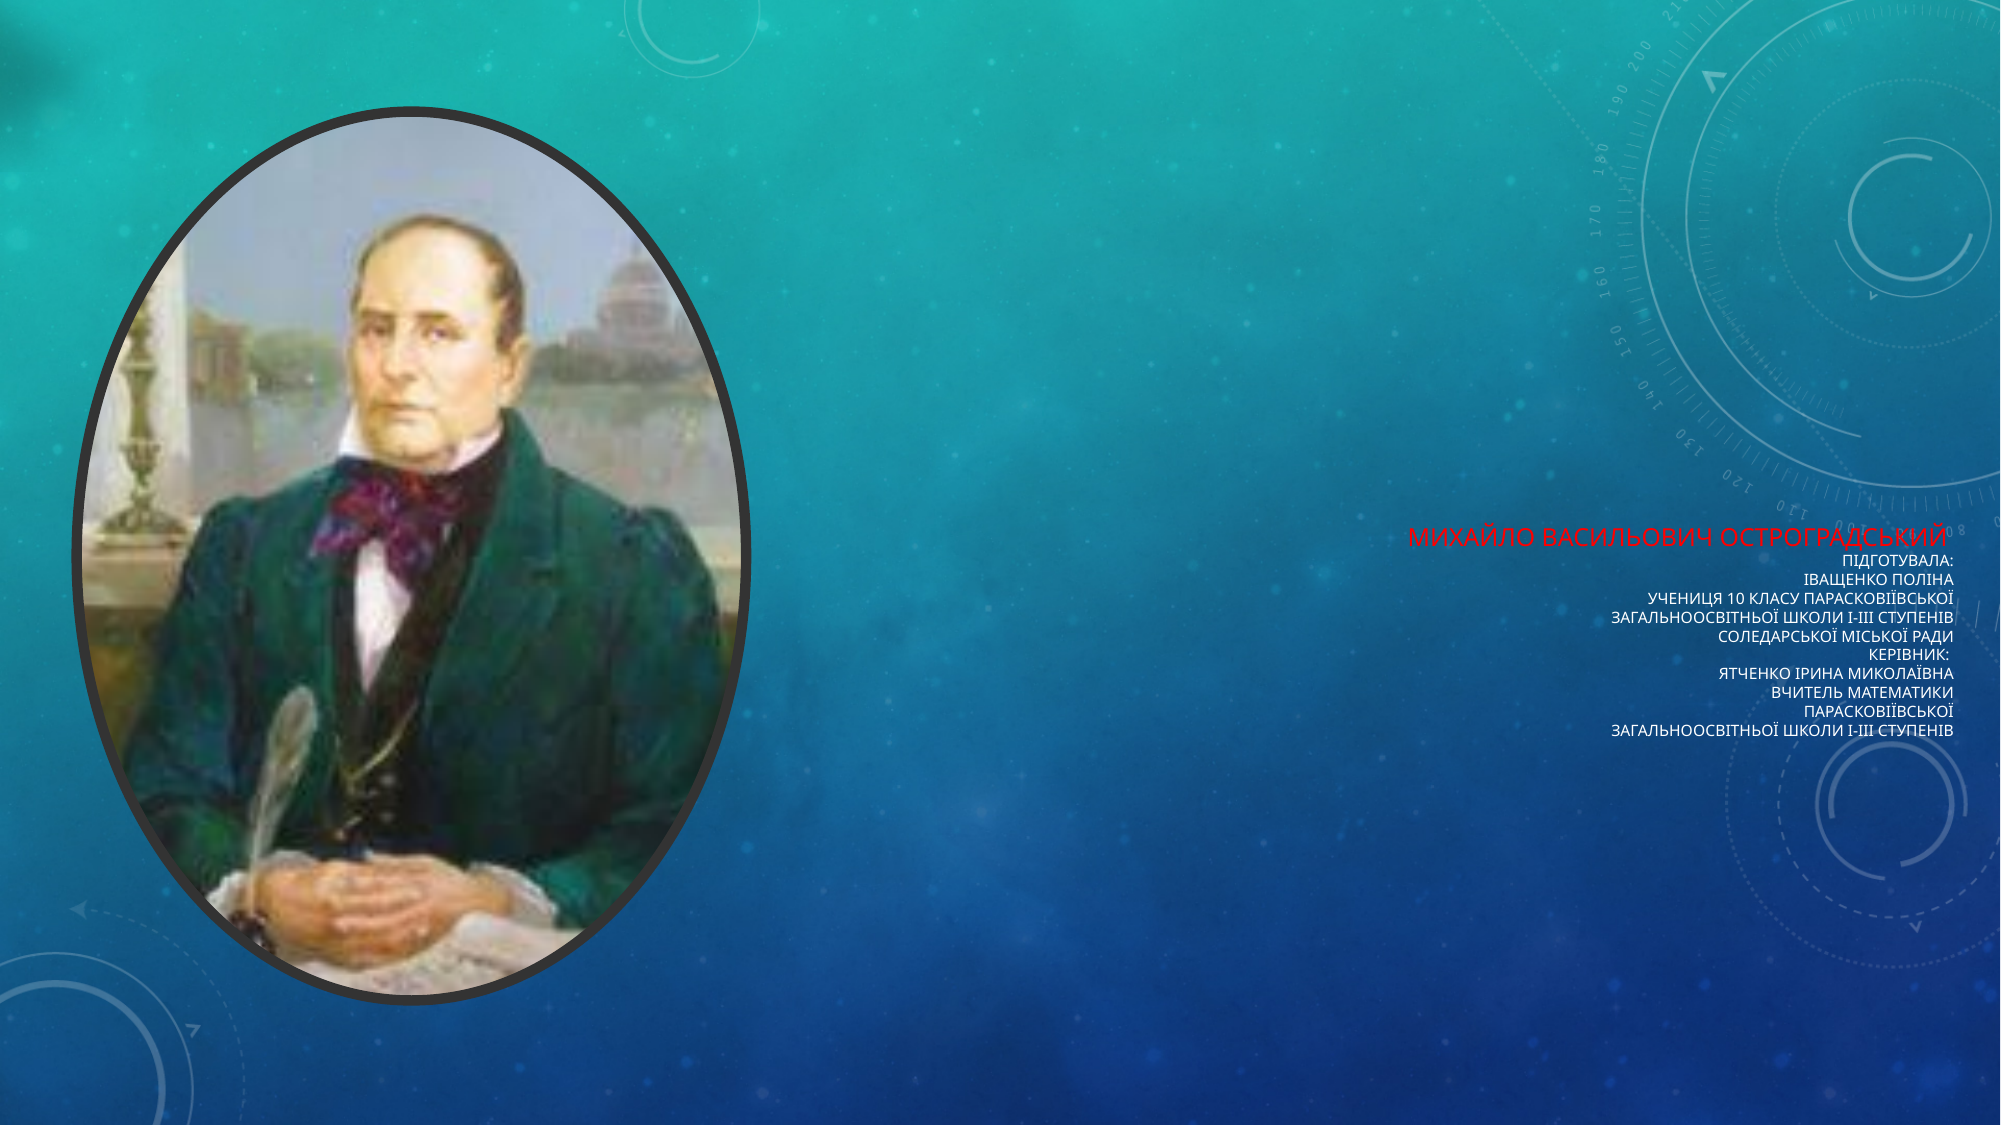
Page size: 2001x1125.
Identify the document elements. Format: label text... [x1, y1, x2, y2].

picture [0, 0, 2001, 1125]
title Михайло васильович остроградський підготувала: іващенко поліна учениця 10 класу парасковіївської загальноосвітньої школи і-ііі ступенів соледарської міської ради керівник: ятченко ірина миколаївна вчитель математики парасковіївської загальноосвітньої школи і-ііі ступенів [752, 513, 1969, 804]
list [76, 111, 747, 1001]
